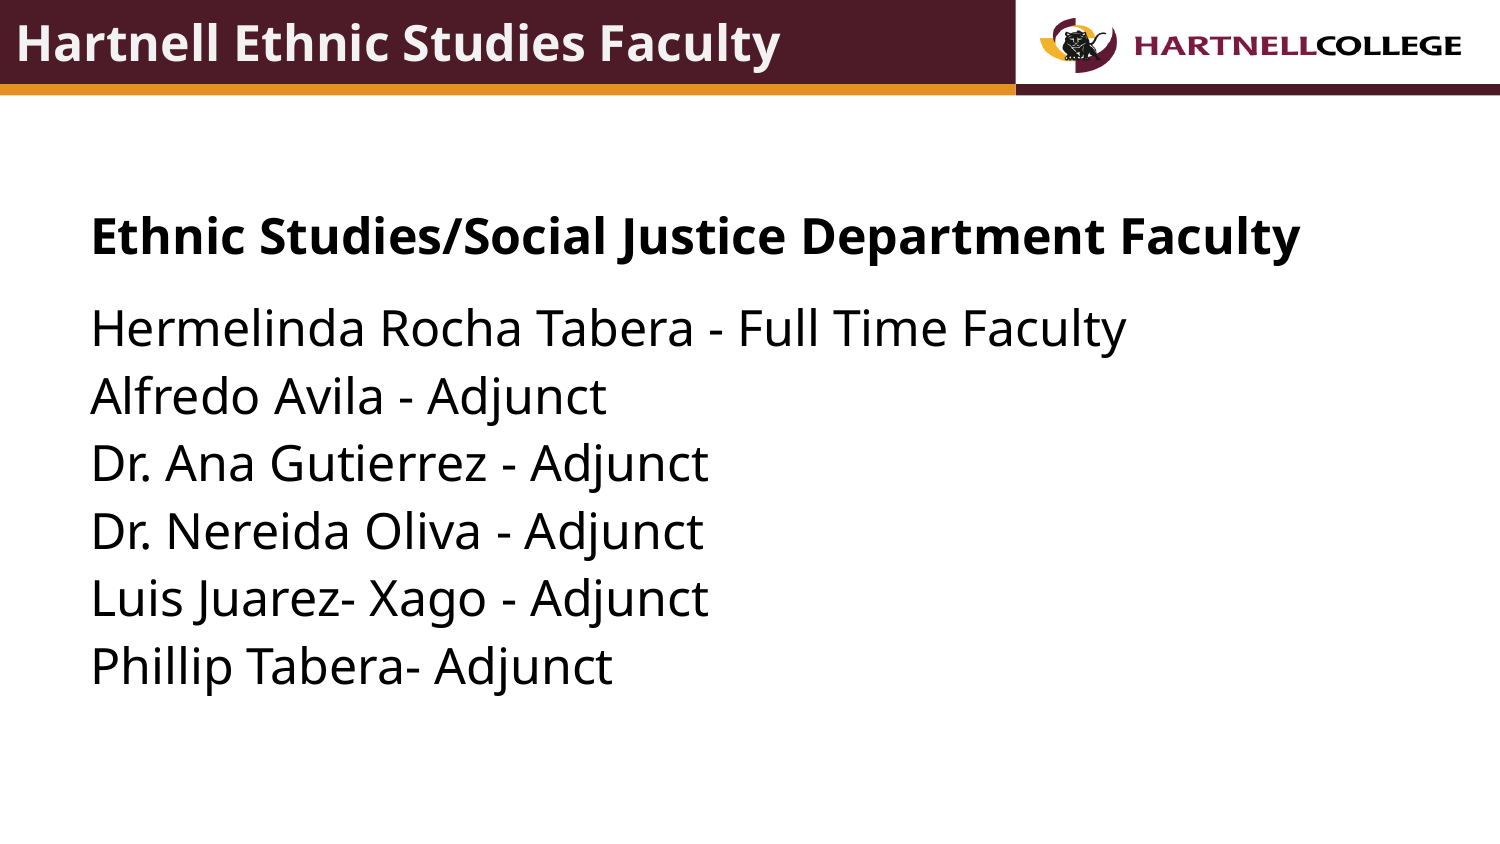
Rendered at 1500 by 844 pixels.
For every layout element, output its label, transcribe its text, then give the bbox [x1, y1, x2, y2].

picture [1121, 29, 1476, 58]
list Ethnic Studies/Social Justice Department Faculty Hermelinda Rocha Tabera - Full Time Faculty Alfredo Avila - Adjunct Dr. Ana Gutierrez - Adjunct Dr. Nereida Oliva - Adjunct Luis Juarez- Xago - Adjunct Phillip Tabera- Adjunct [75, 196, 1425, 754]
title Hartnell Ethnic Studies Faculty [0, 0, 1012, 83]
picture [1040, 18, 1117, 73]
